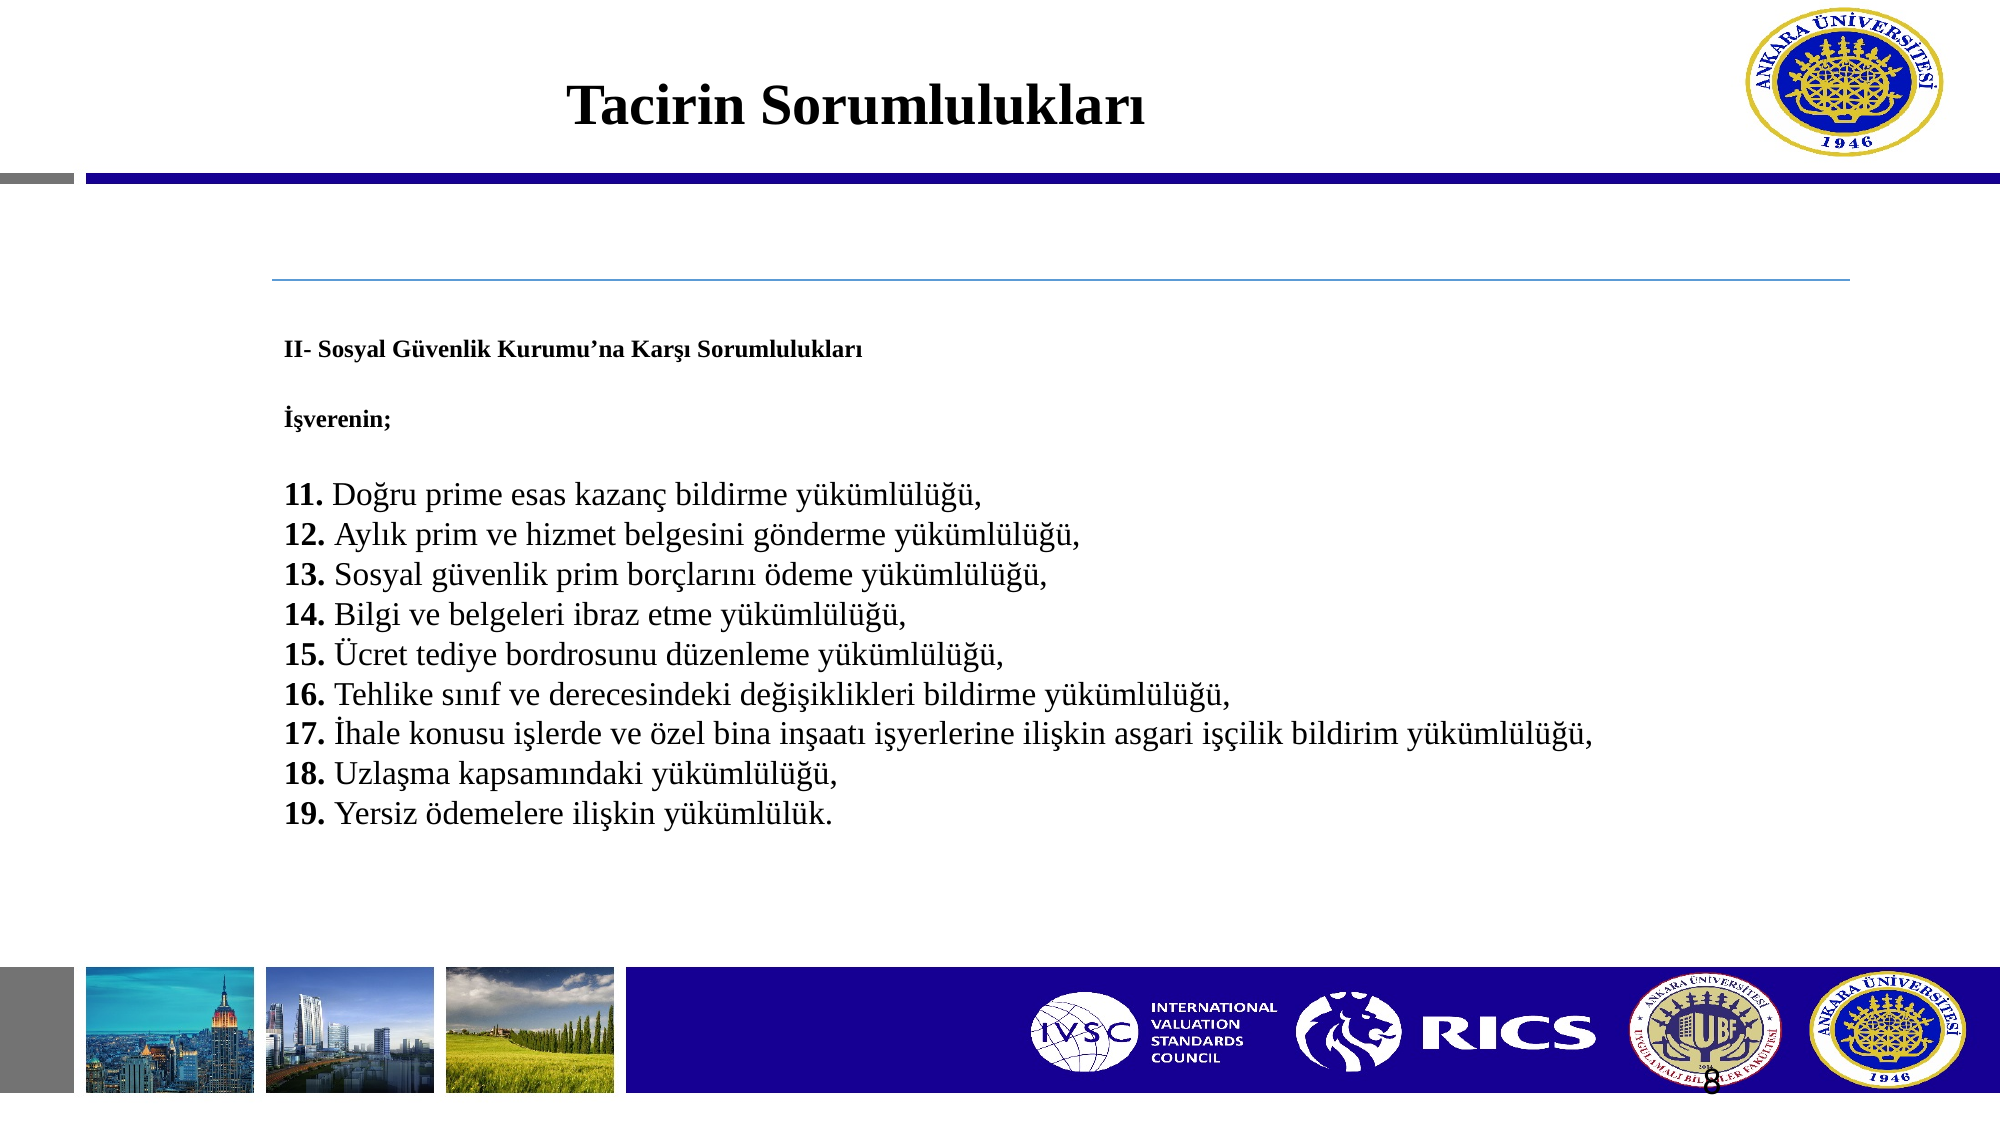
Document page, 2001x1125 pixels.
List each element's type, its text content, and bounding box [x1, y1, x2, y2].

list II- Sosyal Güvenlik Kurumu’na Karşı Sorumlulukları İşverenin; 11. Doğru prime esas kazanç bildirme yükümlülüğü, 12. Aylık prim ve hizmet belgesini gönderme yükümlülüğü, 13. Sosyal güvenlik prim borçlarını ödeme yükümlülüğü, 14. Bilgi ve belgeleri ibraz etme yükümlülüğü, 15. Ücret tediye bordrosunu düzenleme yükümlülüğü, 16. Tehlike sınıf ve derecesindeki değişiklikleri bildirme yükümlülüğü, 17. İhale konusu işlerde ve özel bina inşaatı işyerlerine ilişkin asgari işçilik bildirim yükümlülüğü, 18. Uzlaşma kapsamındaki yükümlülüğü, 19. Yersiz ödemelere ilişkin yükümlülük. [269, 324, 1863, 881]
picture [0, 0, 2000, 1125]
slide_number 8 [1687, 1050, 1863, 1096]
title Tacirin Sorumlulukları [551, 66, 1686, 142]
